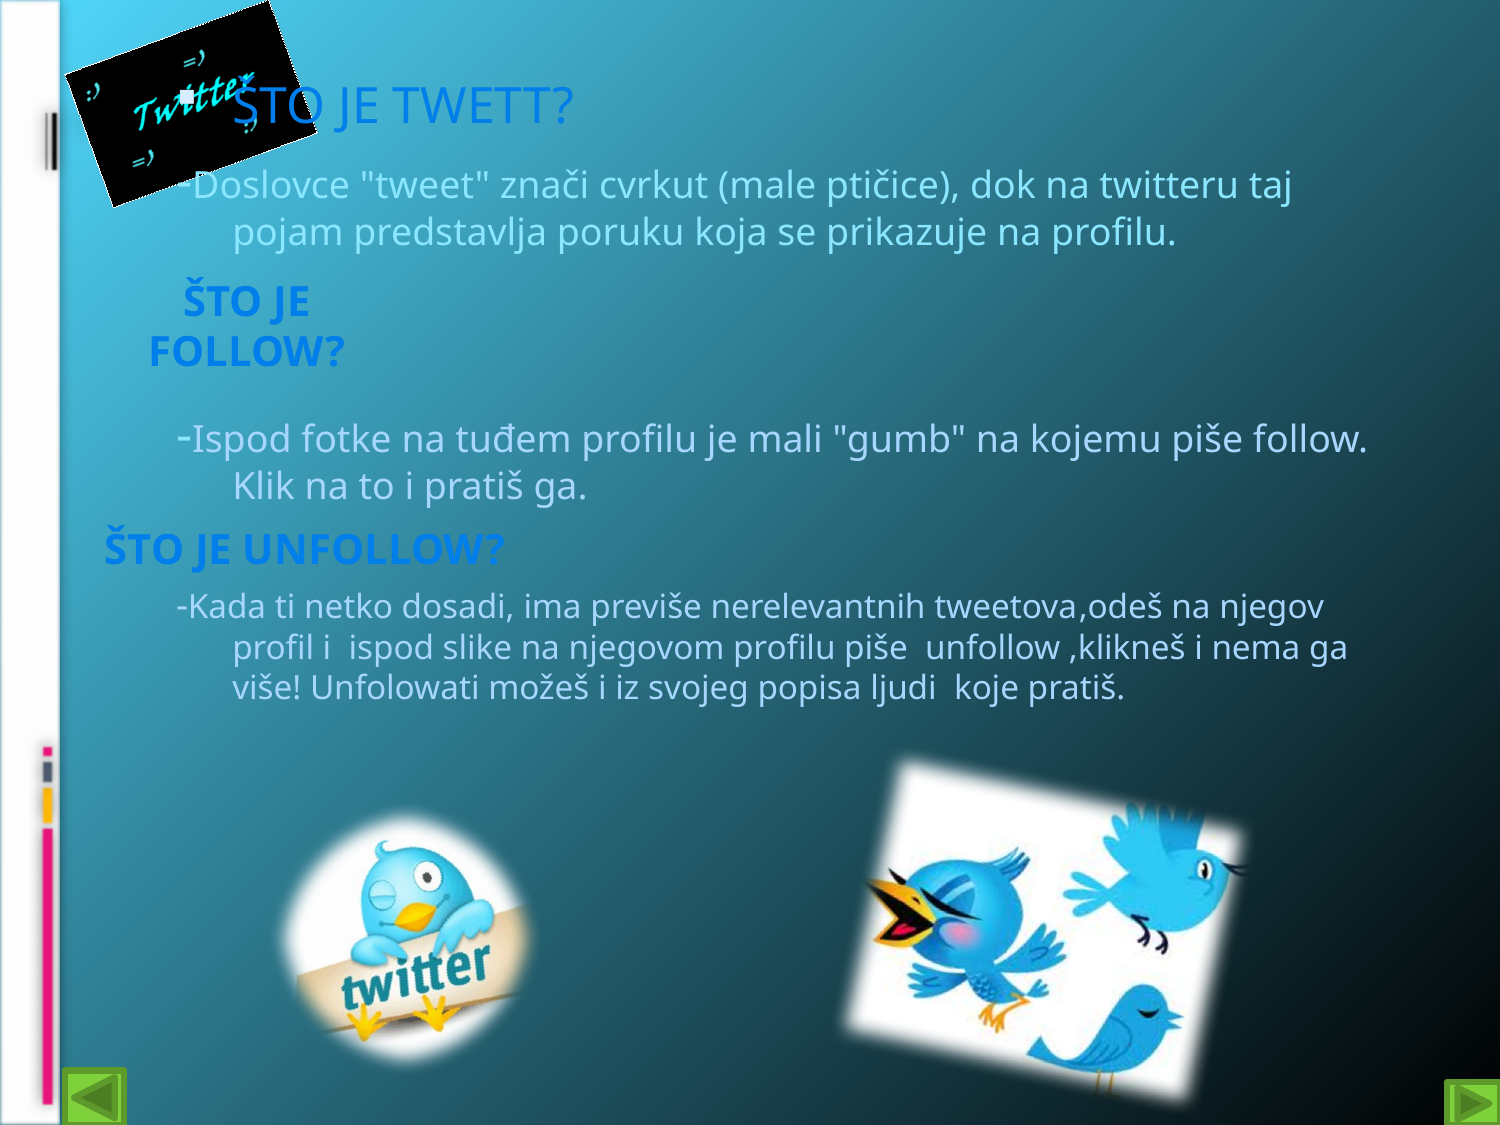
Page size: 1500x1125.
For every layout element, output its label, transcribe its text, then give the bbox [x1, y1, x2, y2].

list ŠTO JE TWETT? -Doslovce "tweet" znači cvrkut (male ptičice), dok na twitteru taj pojam predstavlja poruku koja se prikazuje na profilu. -Ispod fotke na tuđem profilu je mali "gumb" na kojemu piše follow. Klik na to i pratiš ga. -Kada ti netko dosadi, ima previše nerelevantnih tweetova,odeš na njegov profil i ispod slike na njegovom profilu piše unfollow ,klikneš i nema ga više! Unfolowati možeš i iz svojeg popisa ljudi koje pratiš. [150, 66, 1425, 1043]
text_box ŠtO JE FOLLOW? [100, 267, 394, 383]
picture [850, 769, 1239, 1103]
picture [266, 800, 546, 1079]
picture [66, 0, 292, 207]
text_box ŠTO JE UNFOLLOW? [89, 515, 520, 581]
text_box [1444, 1079, 1500, 1125]
text_box [62, 1067, 127, 1125]
